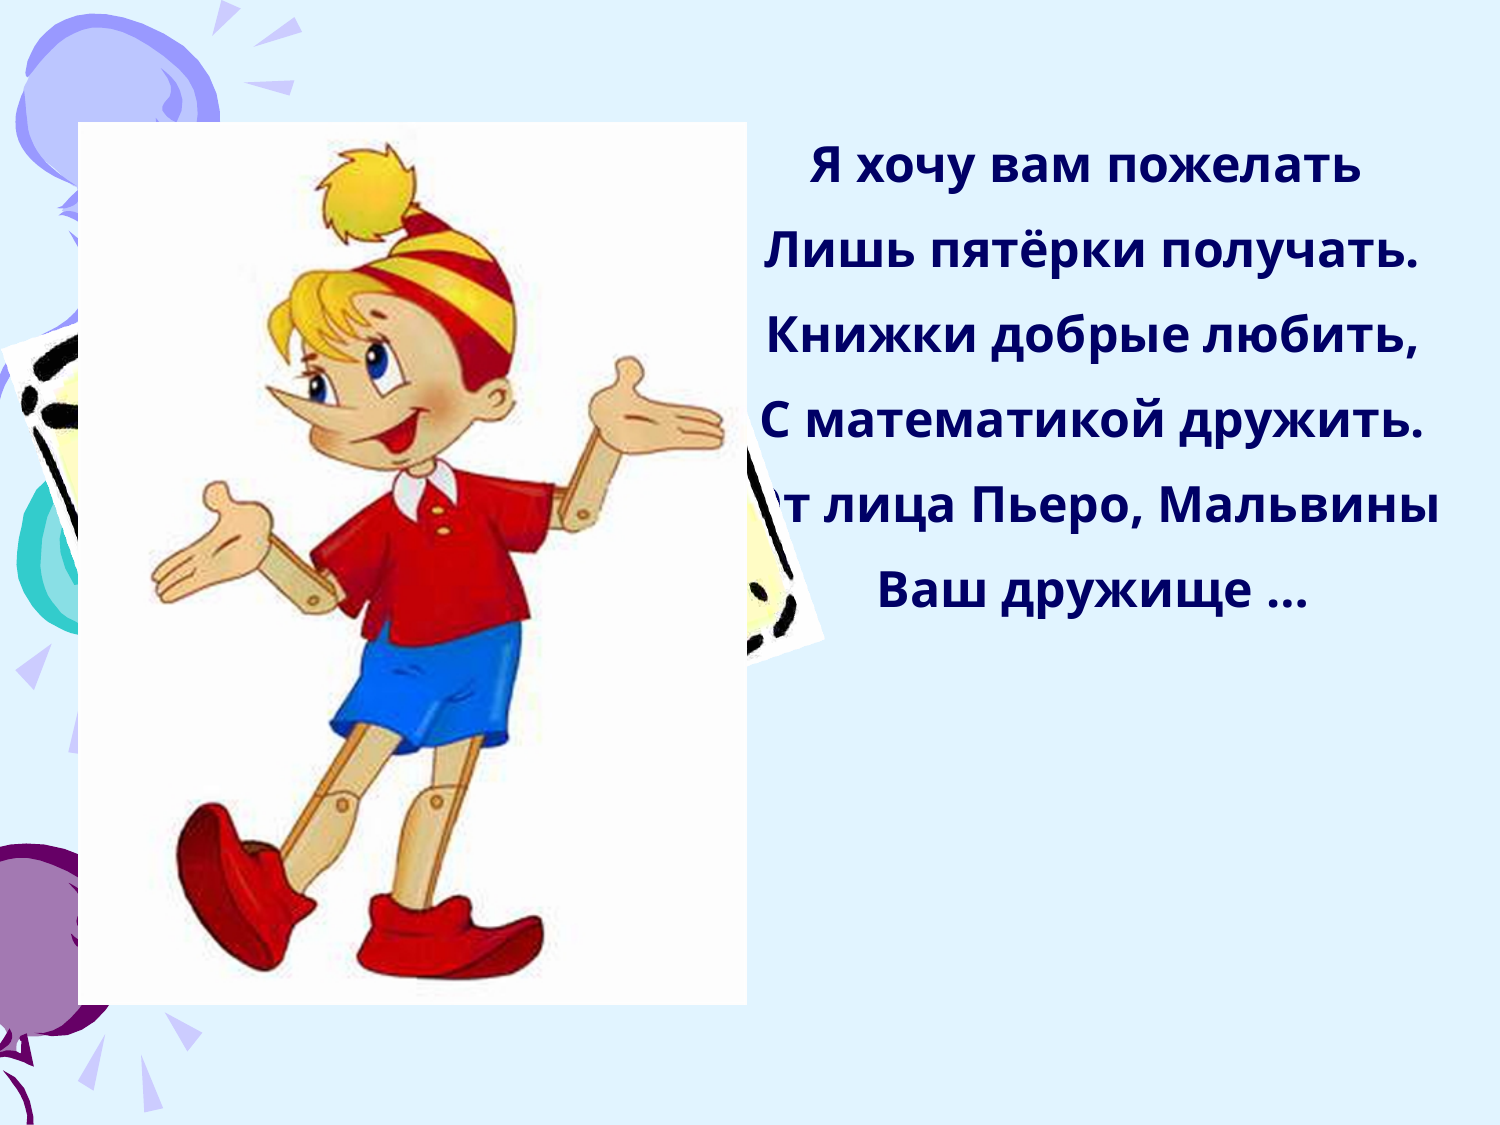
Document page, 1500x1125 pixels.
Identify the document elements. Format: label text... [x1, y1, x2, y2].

picture [2, 122, 824, 1005]
text_box Я хочу вам пожелать Лишь пятёрки получать. Книжки добрые любить, С математикой дружить. От лица Пьеро, Мальвины Ваш дружище … [750, 125, 1459, 626]
